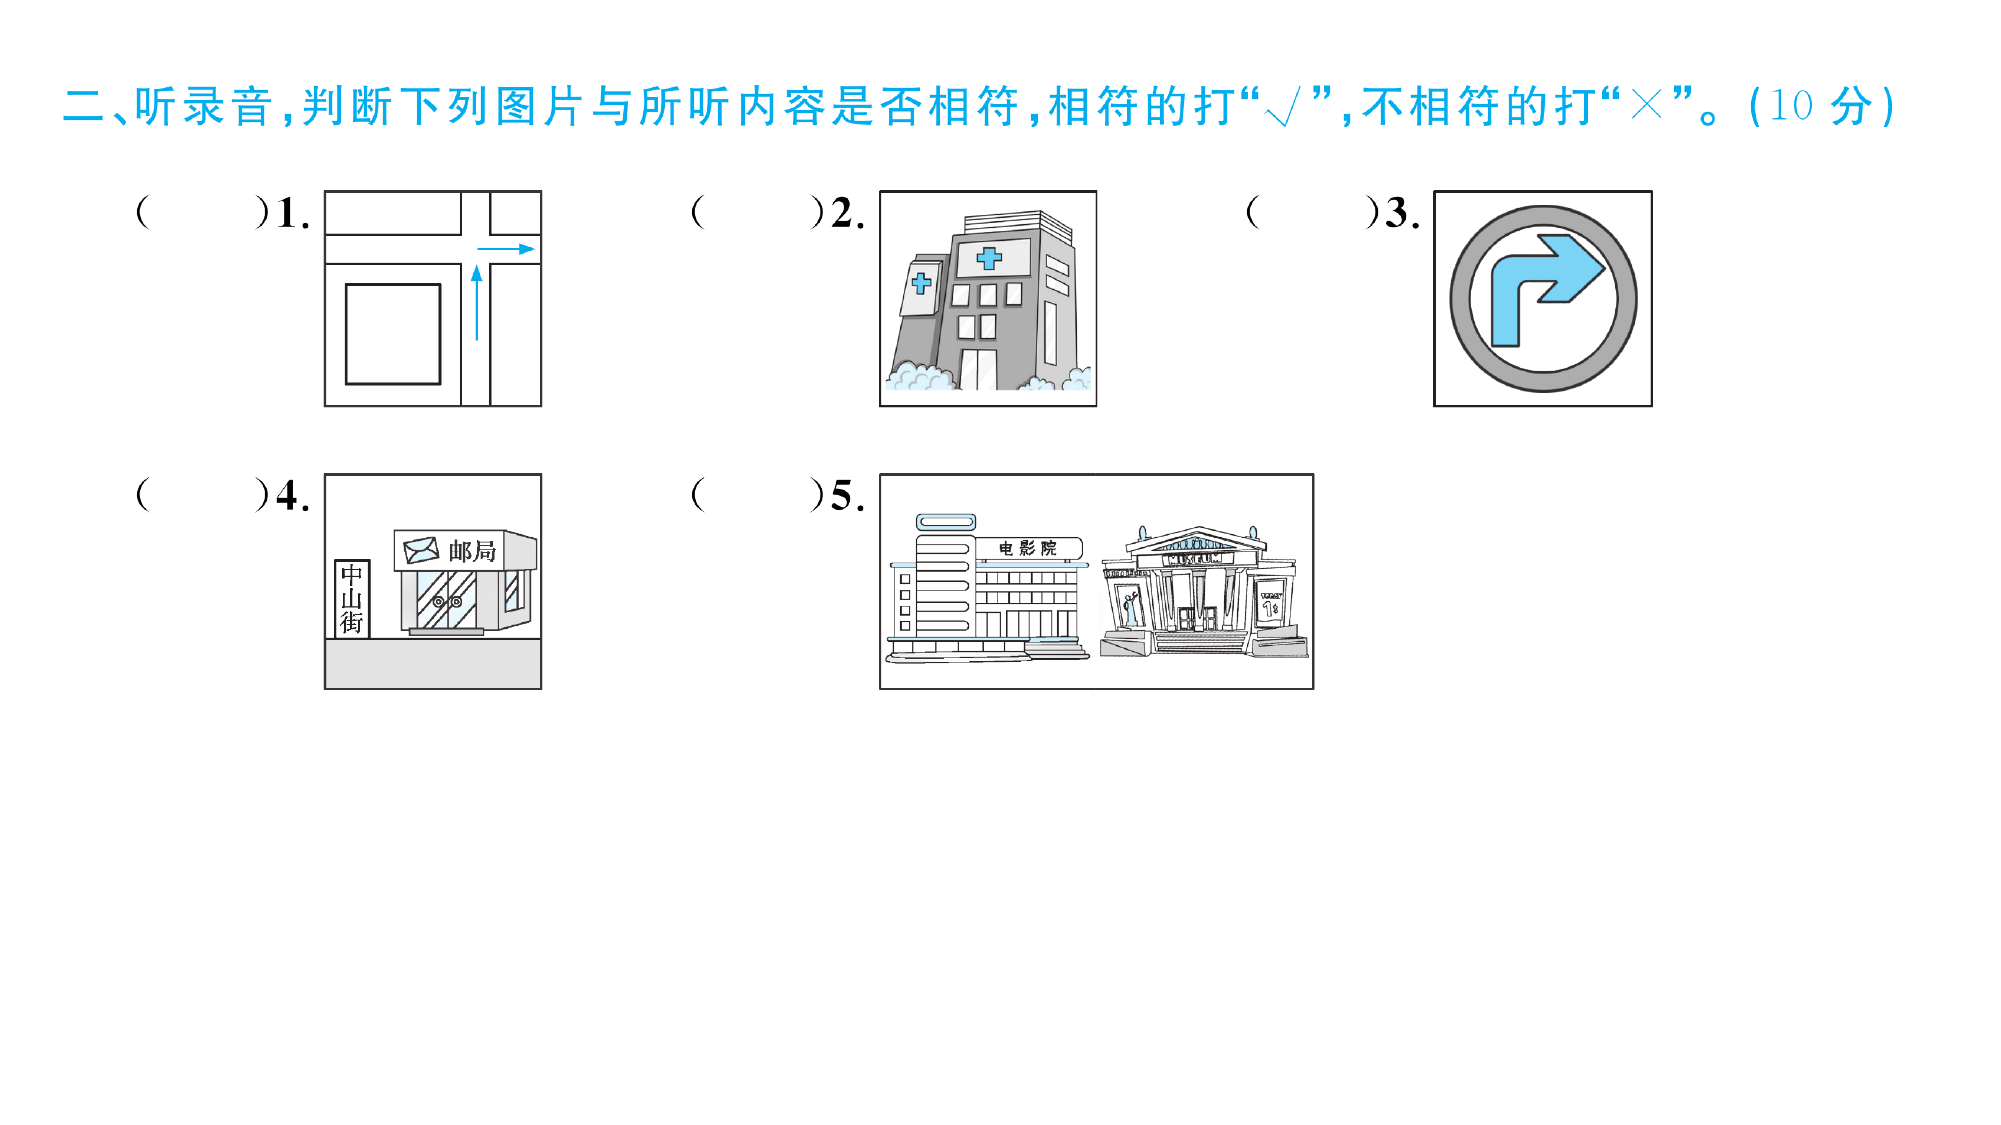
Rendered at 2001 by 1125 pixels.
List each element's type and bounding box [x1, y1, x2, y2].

picture [58, 58, 1949, 725]
